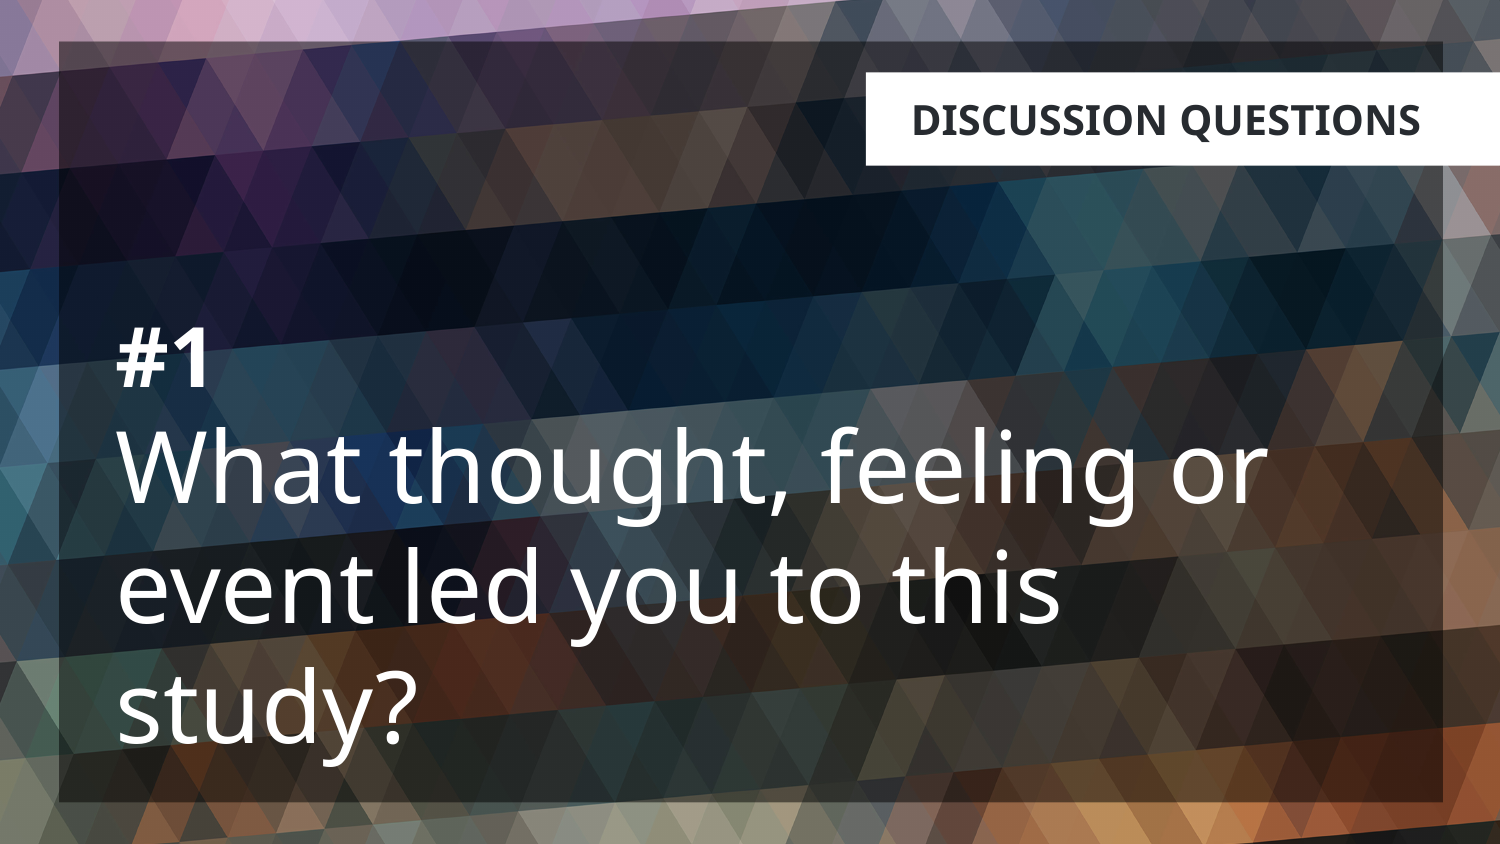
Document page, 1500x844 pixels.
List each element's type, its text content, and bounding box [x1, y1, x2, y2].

title #1 What thought, feeling or event led you to this study? [100, 223, 1400, 772]
picture [0, 0, 1500, 844]
